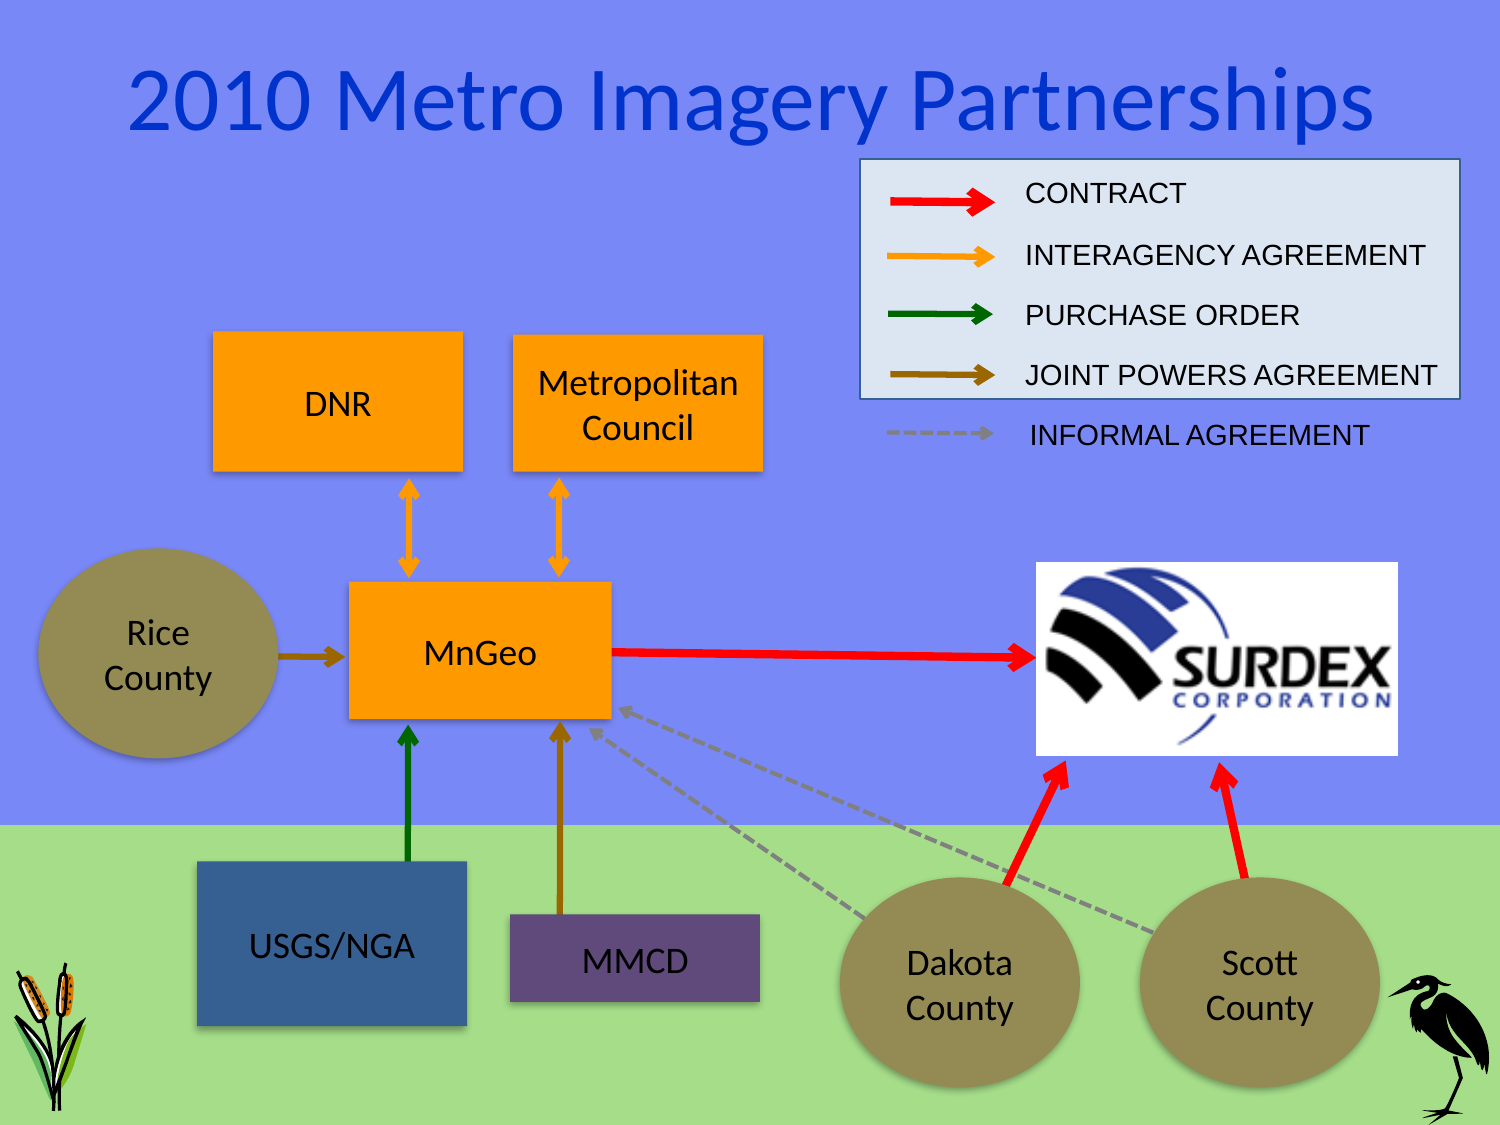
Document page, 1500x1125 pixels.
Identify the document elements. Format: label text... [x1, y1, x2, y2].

text_box Rice County [36, 546, 281, 761]
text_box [964, 760, 1066, 971]
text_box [518, 650, 1031, 659]
text_box Metropolitan Council [511, 332, 765, 474]
text_box USGS/NGA [195, 859, 469, 1028]
picture [1036, 562, 1398, 756]
text_box DNR [211, 329, 465, 474]
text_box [1218, 761, 1267, 975]
text_box Dakota County [838, 986, 1082, 1090]
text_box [617, 707, 1260, 978]
text_box MnGeo [347, 580, 614, 721]
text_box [588, 727, 617, 985]
title 2010 Metro Imagery Partnerships [76, 0, 1428, 188]
text_box MMCD [508, 912, 762, 1004]
text_box Scott County [1137, 875, 1383, 1090]
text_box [860, 158, 1461, 459]
